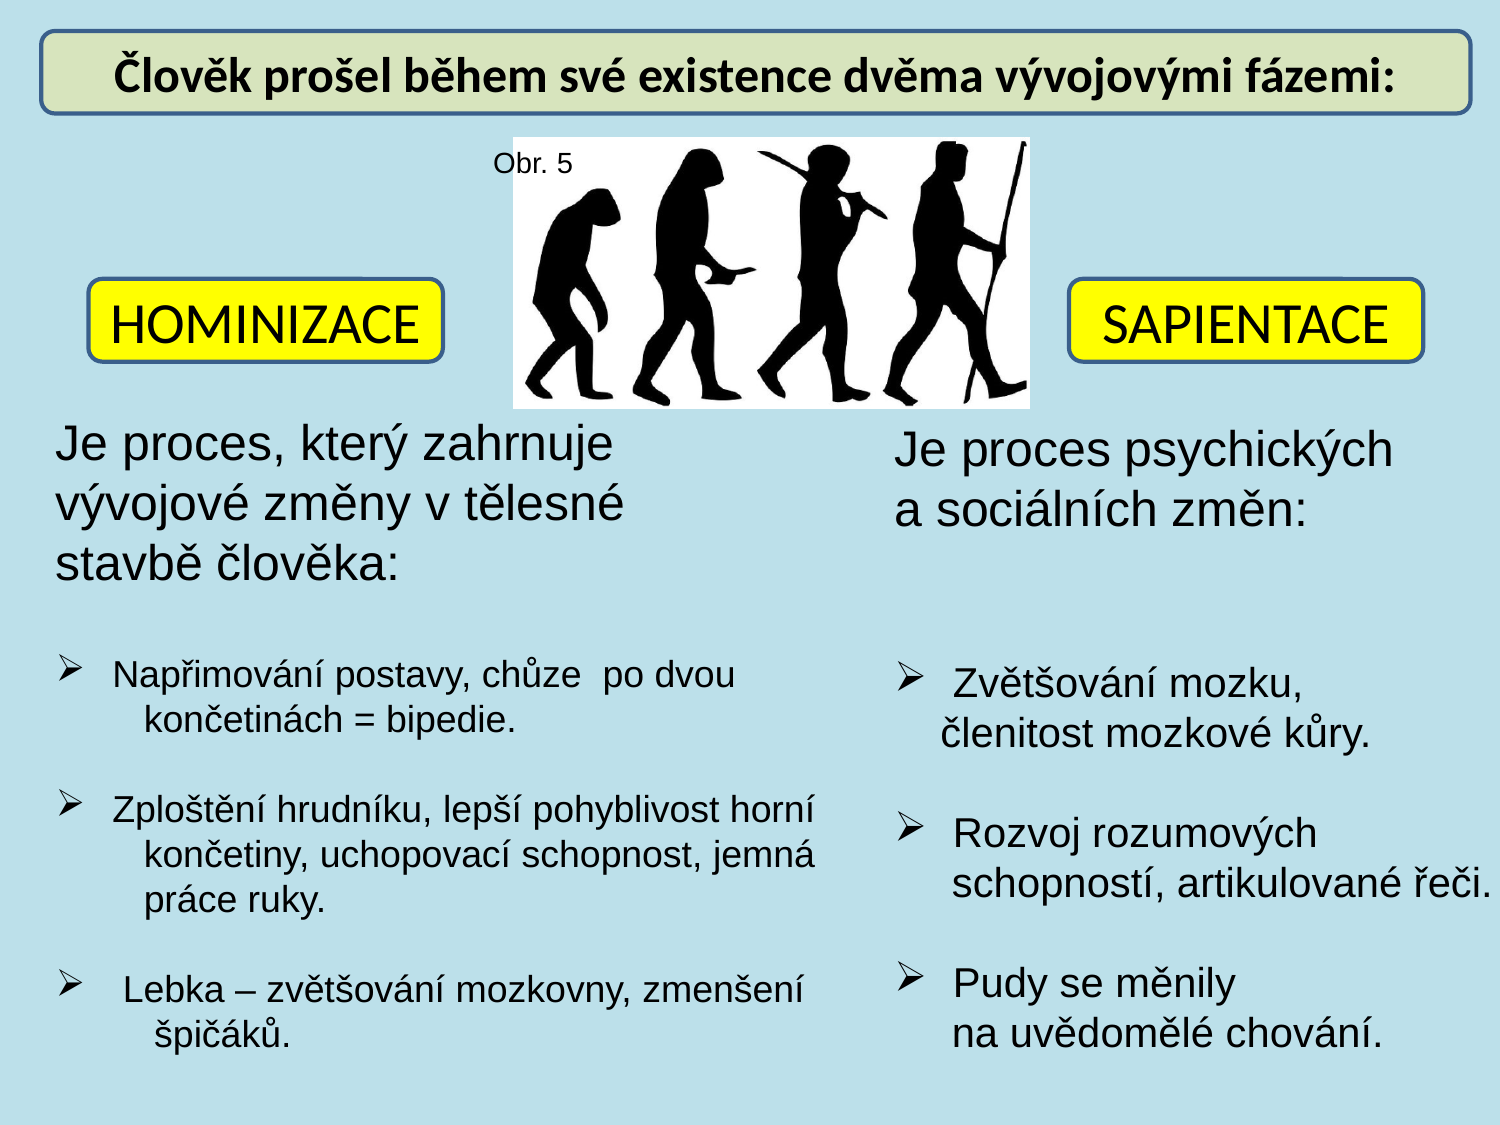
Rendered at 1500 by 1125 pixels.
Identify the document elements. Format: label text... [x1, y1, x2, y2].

text_box Člověk prošel během své existence dvěma vývojovými fázemi: [39, 28, 1473, 116]
text_box SAPIENTACE [1066, 276, 1426, 364]
picture [513, 136, 1030, 410]
text_box Je proces psychických a sociálních změn: Zvětšování mozku, členitost mozkové kůry. Rozvoj rozumových schopností, artikulované řeči. Pudy se měnily na uvědomělé chování. [879, 408, 1500, 1064]
text_box Obr. 5 [478, 137, 511, 187]
text_box HOMINIZACE [86, 276, 446, 364]
text_box Je proces, který zahrnuje vývojové změny v tělesné stavbě člověka: Napřimování postavy, chůze po dvou končetinách = bipedie. Zploštění hrudníku, lepší pohyblivost horní končetiny, uchopovací schopnost, jemná práce ruky. Lebka – zvětšování mozkovny, zmenšení špičáků. [41, 403, 869, 1108]
